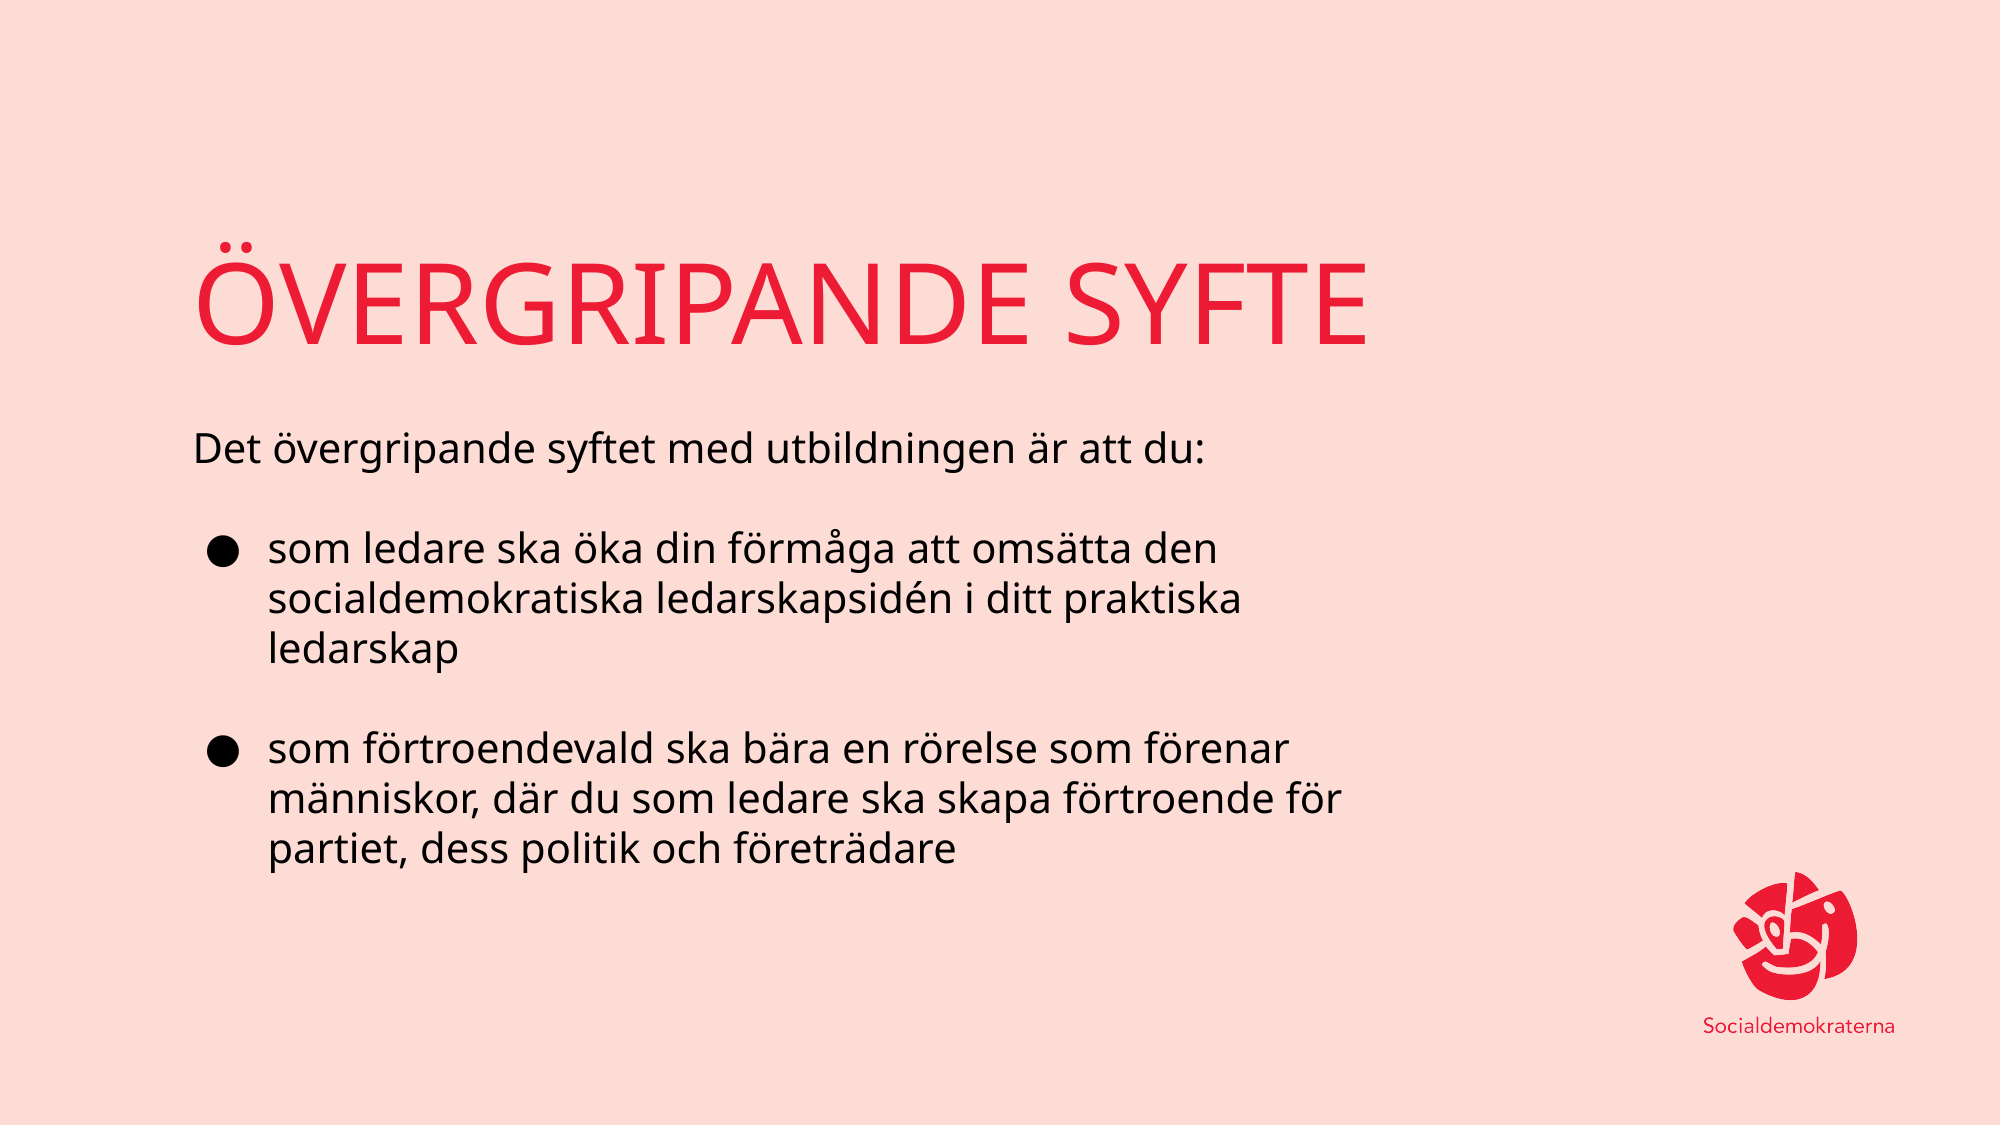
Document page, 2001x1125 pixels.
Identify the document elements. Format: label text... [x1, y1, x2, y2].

picture [1698, 864, 1900, 1044]
list Det övergripande syftet med utbildningen är att du: som ledare ska öka din förmåga att omsätta den socialdemokratiska ledarskapsidén i ditt praktiska ledarskap som förtroendevald ska bära en rörelse som förenar människor, där du som ledare ska skapa förtroende för partiet, dess politik och företrädare [192, 421, 1433, 905]
title ÖVERGRIPANDE SYFTE [192, 77, 1434, 367]
